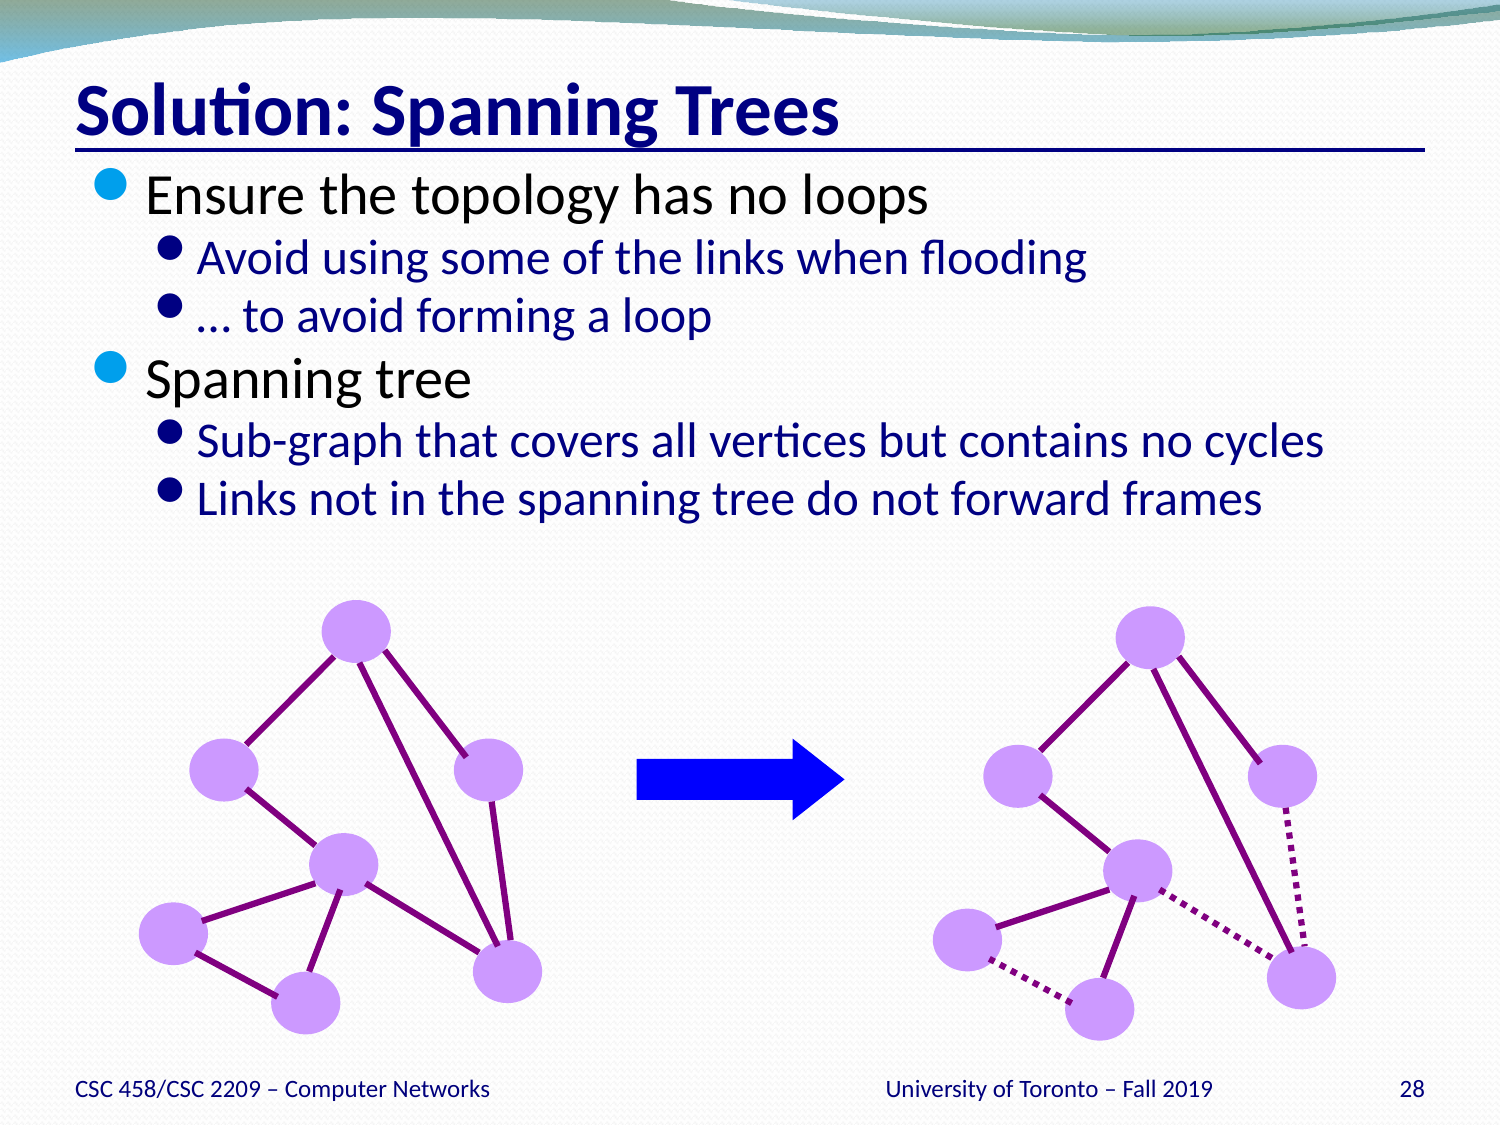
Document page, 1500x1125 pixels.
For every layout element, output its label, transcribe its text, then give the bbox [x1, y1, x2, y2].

title Solution: Spanning Trees [75, 50, 1425, 150]
text_box [1247, 744, 1318, 808]
text_box [1115, 606, 1185, 670]
text_box [1266, 946, 1337, 1010]
slide_number CSC 458/CSC 2209 – Computer Networks [75, 1042, 788, 1103]
text_box [309, 833, 379, 897]
text_box [138, 902, 209, 966]
text_box [189, 738, 259, 802]
text_box [983, 744, 1053, 808]
footer University of Toronto – Fall 2019 [812, 1042, 1288, 1103]
text_box [636, 738, 845, 821]
slide_number 28 [1299, 1042, 1425, 1103]
text_box [271, 971, 341, 1035]
text_box [321, 600, 391, 664]
text_box [453, 738, 524, 802]
list Ensure the topology has no loops Avoid using some of the links when flooding … to avoid forming a loop Spanning tree Sub-graph that covers all vertices but contains no cycles Links not in the spanning tree do not forward frames [75, 162, 1425, 1038]
text_box [932, 908, 1003, 972]
text_box [1103, 839, 1173, 903]
text_box [1065, 977, 1135, 1041]
text_box [472, 940, 543, 1004]
